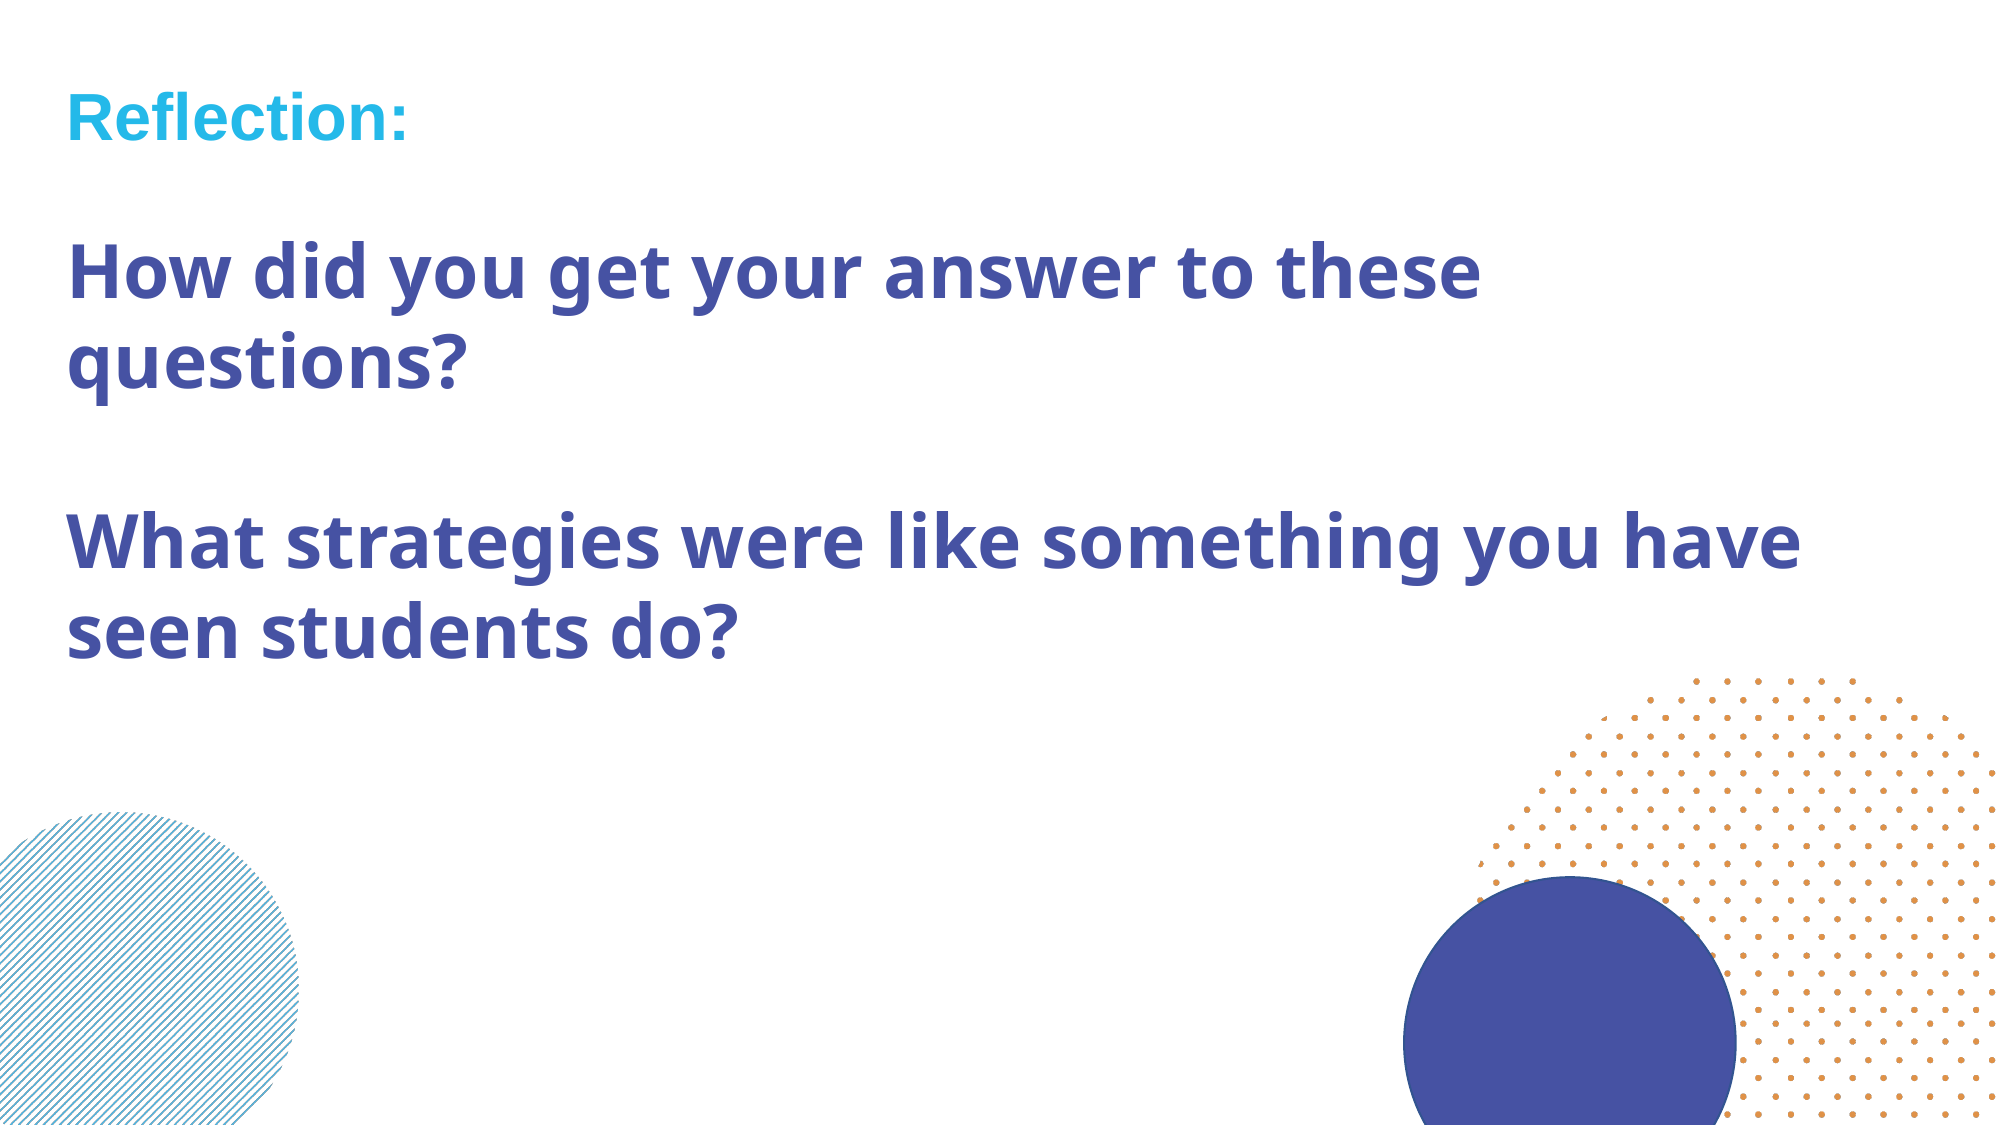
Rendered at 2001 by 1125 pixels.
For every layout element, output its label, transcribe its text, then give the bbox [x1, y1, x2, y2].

picture [0, 812, 299, 1125]
text_box Reflection: How did you get your answer to these questions? What strategies were like something you have seen students do? [51, 66, 1872, 682]
text_box [1403, 915, 1462, 1125]
picture [1462, 678, 2000, 1125]
